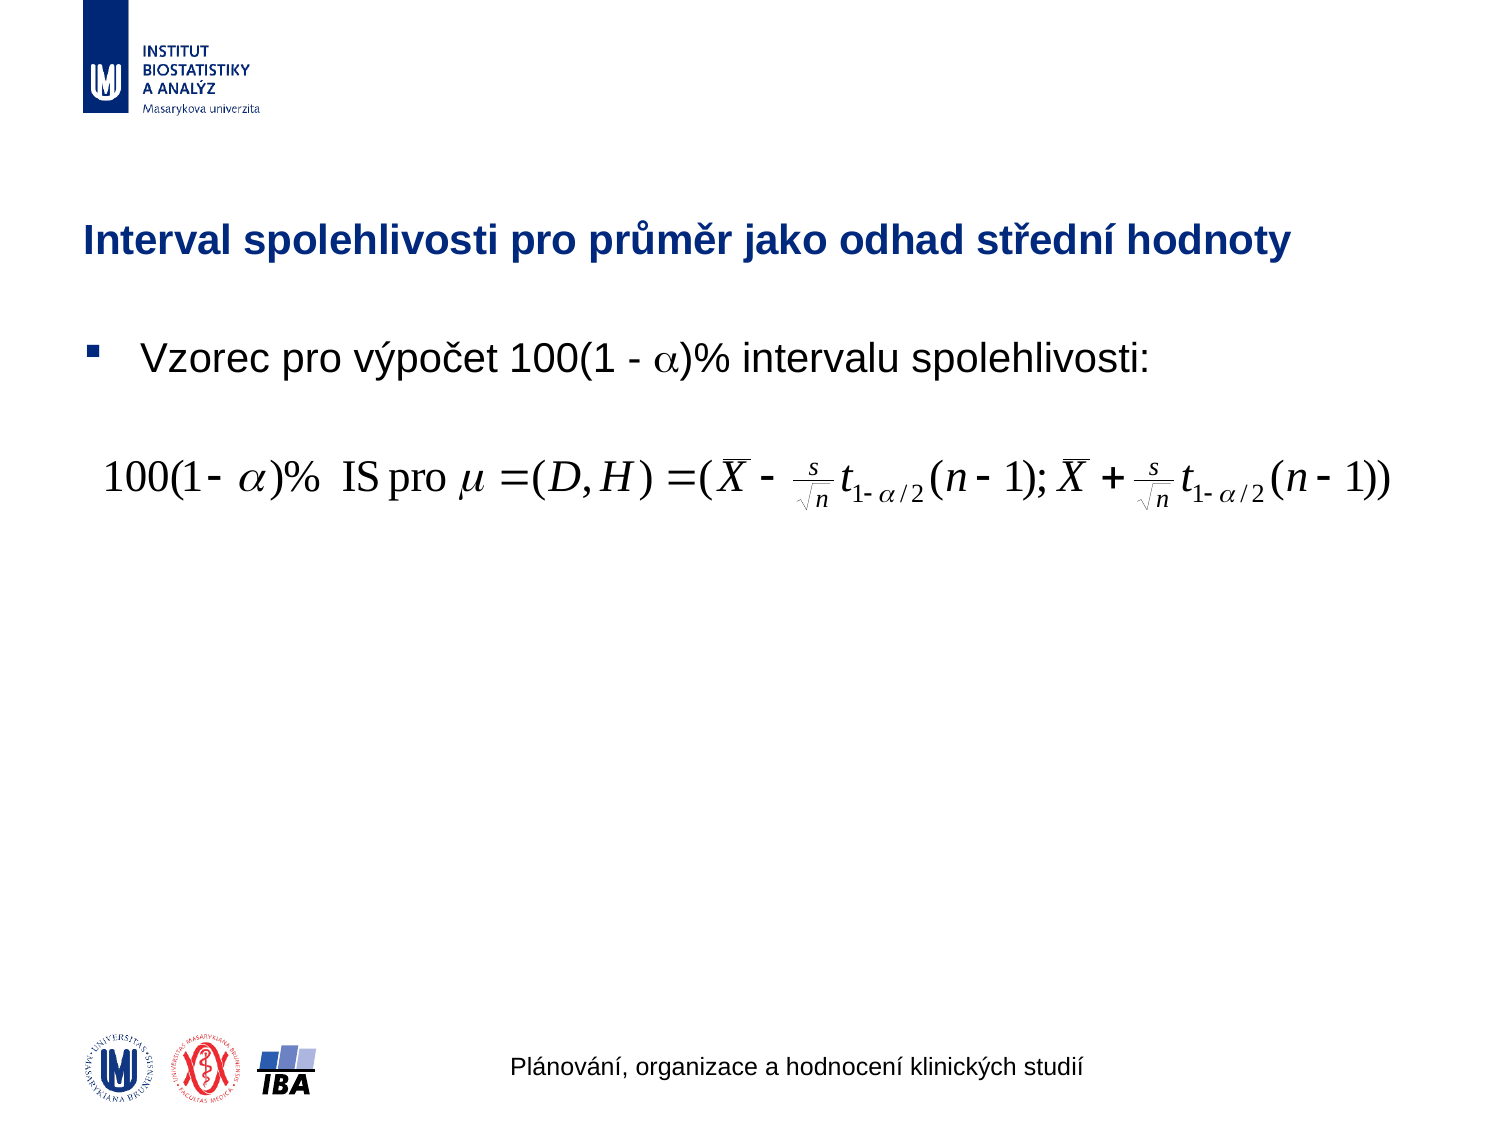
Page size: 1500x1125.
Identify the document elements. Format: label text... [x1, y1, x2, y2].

footer Plánování, organizace a hodnocení klinických studií [330, 1034, 1265, 1097]
title Interval spolehlivosti pro průměr jako odhad střední hodnoty [83, 184, 1411, 291]
picture [171, 1034, 240, 1103]
picture [83, 1032, 155, 1104]
list Vzorec pro výpočet 100(1 - )% intervalu spolehlivosti: [83, 331, 1410, 1006]
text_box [100, 445, 1400, 522]
picture [83, 0, 384, 120]
